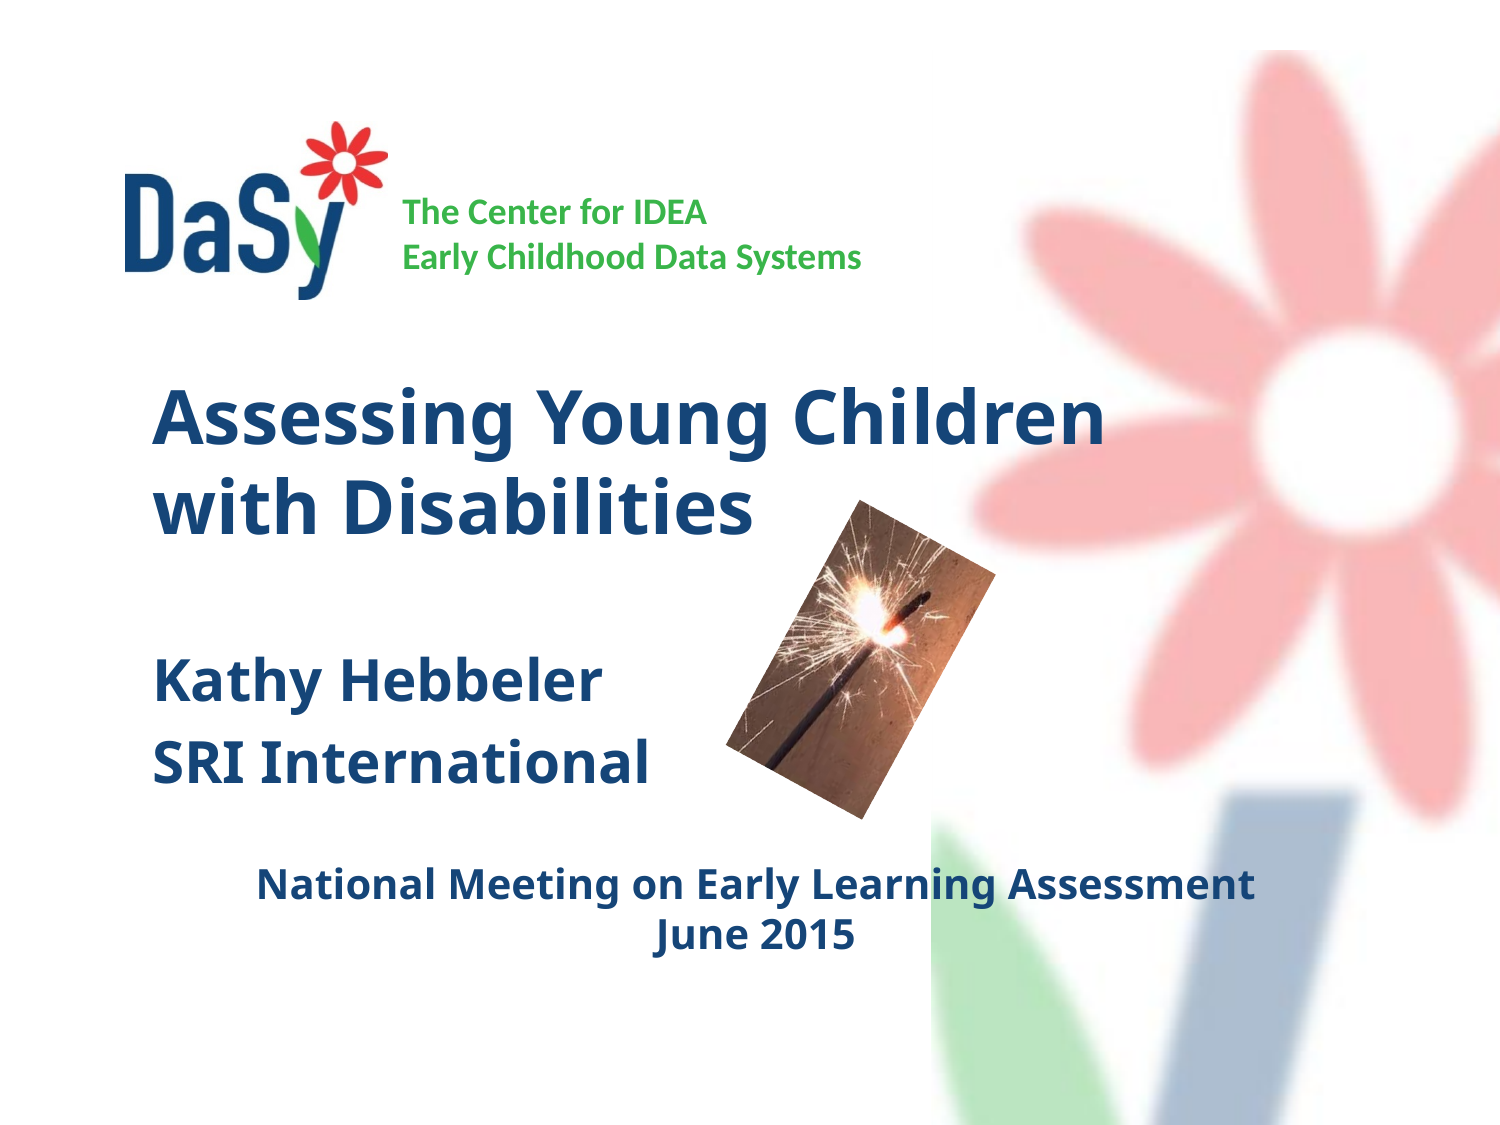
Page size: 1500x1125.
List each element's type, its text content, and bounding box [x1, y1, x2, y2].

picture [125, 121, 388, 300]
list Assessing Young Children with Disabilities Kathy Hebbeler SRI International [137, 362, 1238, 725]
subtitle National Meeting on Early Learning Assessment June 2015 [161, 850, 1350, 1050]
picture [720, 50, 1500, 1125]
